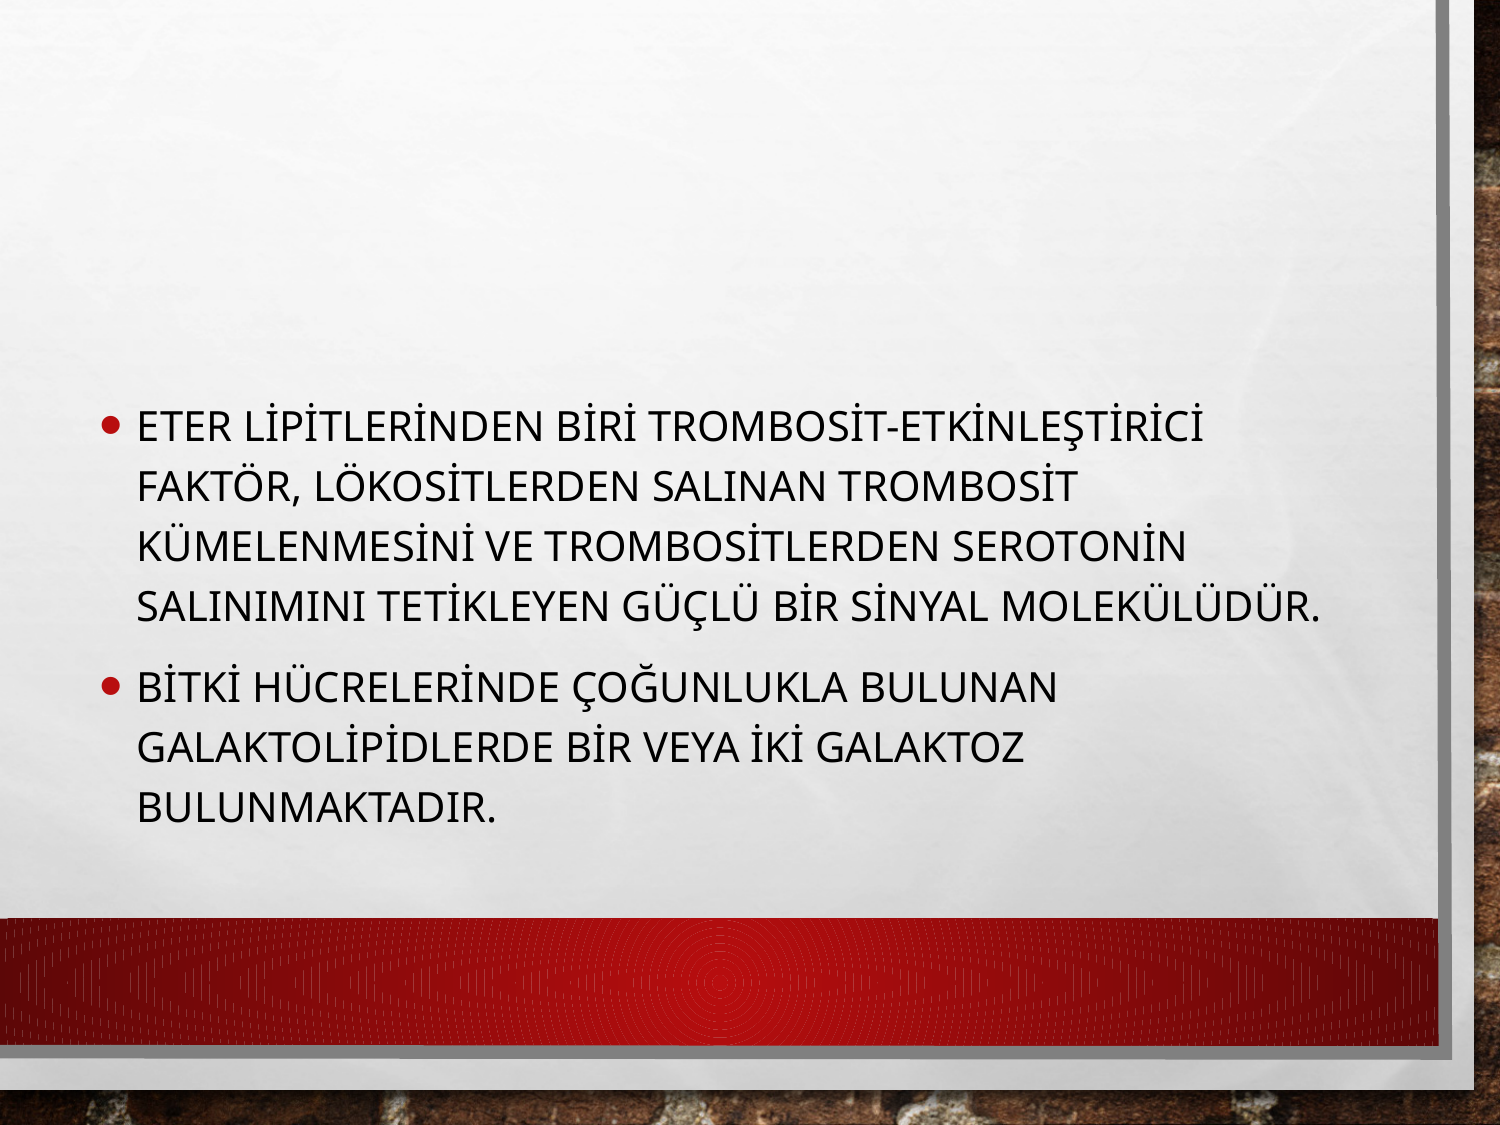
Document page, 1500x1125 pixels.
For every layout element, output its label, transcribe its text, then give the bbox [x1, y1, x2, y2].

picture [0, 0, 1500, 1125]
list Eter lipitlerinden biri trombosit-etkinleştirici faktör, lökositlerden salınan trombosit kümelenmesini ve trombositlerden serotonin salınımını tetikleyen güçlü bir sinyal molekülüdür. Bitki hücrelerinde çoğunlukla bulunan galaktolipidlerde bir veya iki galaktoz bulunmaktadır. [84, 338, 1364, 882]
